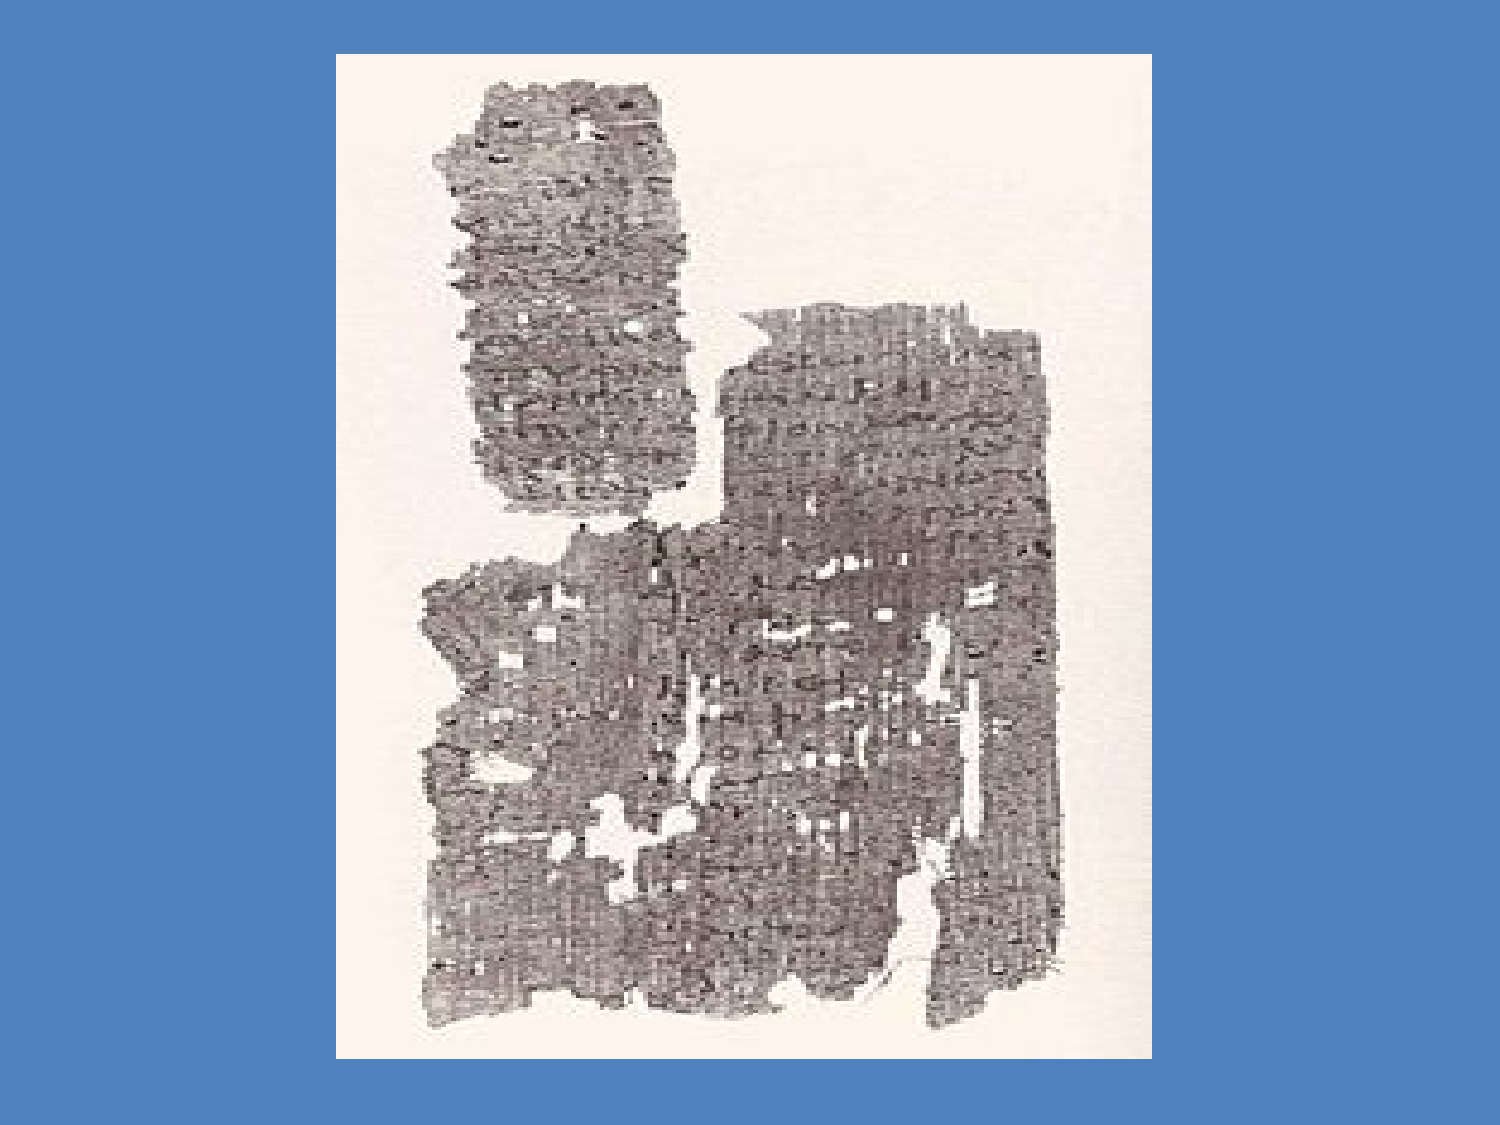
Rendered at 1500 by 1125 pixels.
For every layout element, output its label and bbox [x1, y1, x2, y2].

picture [336, 54, 1152, 1059]
